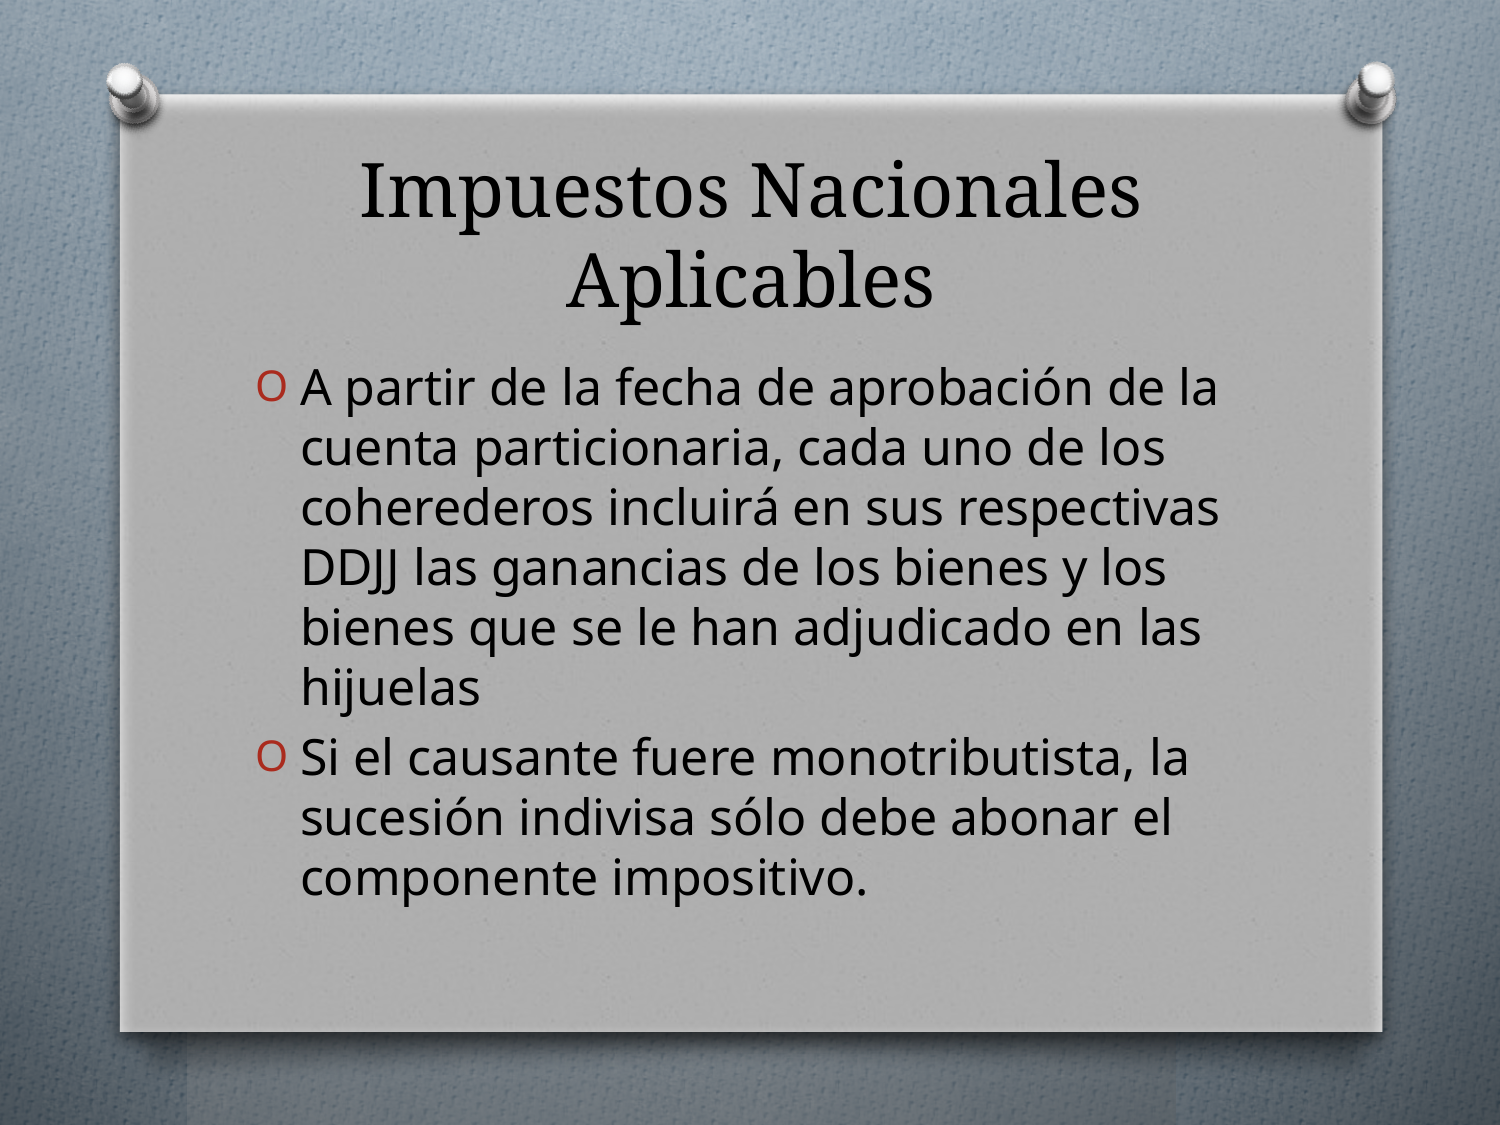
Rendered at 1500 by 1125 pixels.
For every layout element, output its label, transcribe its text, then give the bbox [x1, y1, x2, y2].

picture [75, 29, 198, 153]
list A partir de la fecha de aprobación de la cuenta particionaria, cada uno de los coherederos incluirá en sus respectivas DDJJ las ganancias de los bienes y los bienes que se le han adjudicado en las hijuelas Si el causante fuere monotributista, la sucesión indivisa sólo debe abonar el componente impositivo. [240, 347, 1257, 939]
title Impuestos Nacionales Aplicables [179, 134, 1323, 332]
picture [1317, 35, 1439, 156]
